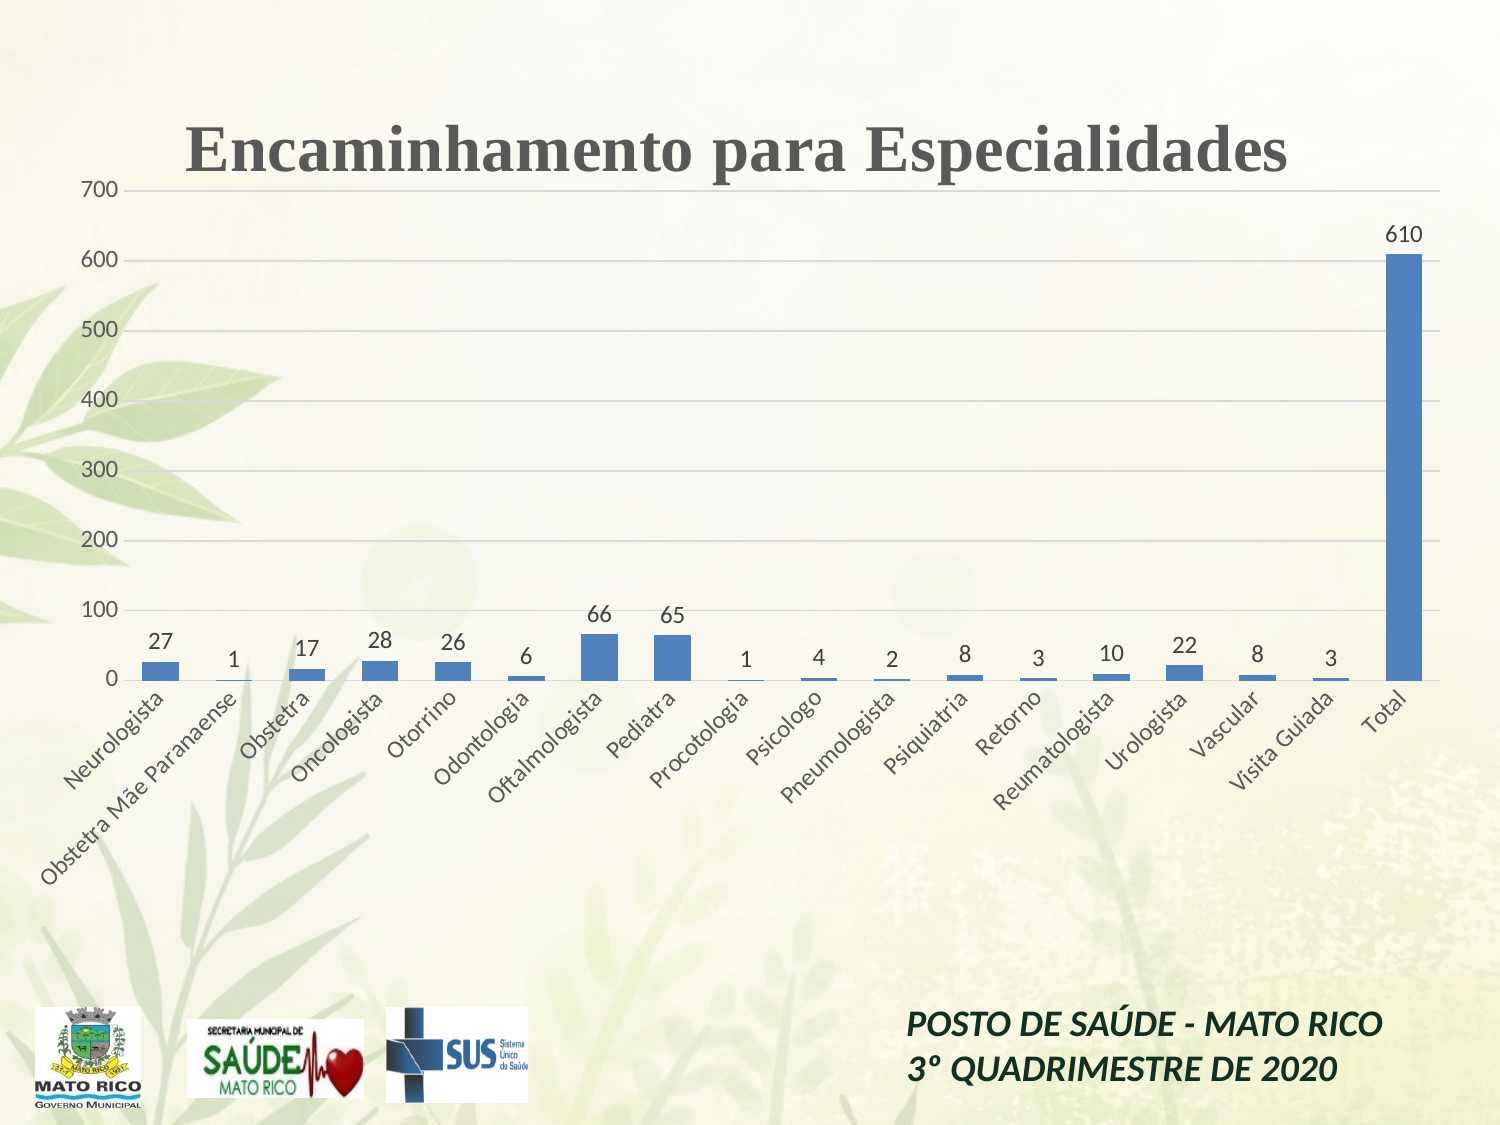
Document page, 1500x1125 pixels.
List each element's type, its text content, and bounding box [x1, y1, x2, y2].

text_box POSTO DE SAÚDE - MATO RICO 3º QUADRIMESTRE DE 2020 [891, 991, 1409, 1097]
picture [34, 1007, 141, 1114]
picture [187, 1019, 364, 1098]
picture [386, 1007, 528, 1103]
chart [29, 66, 1448, 977]
